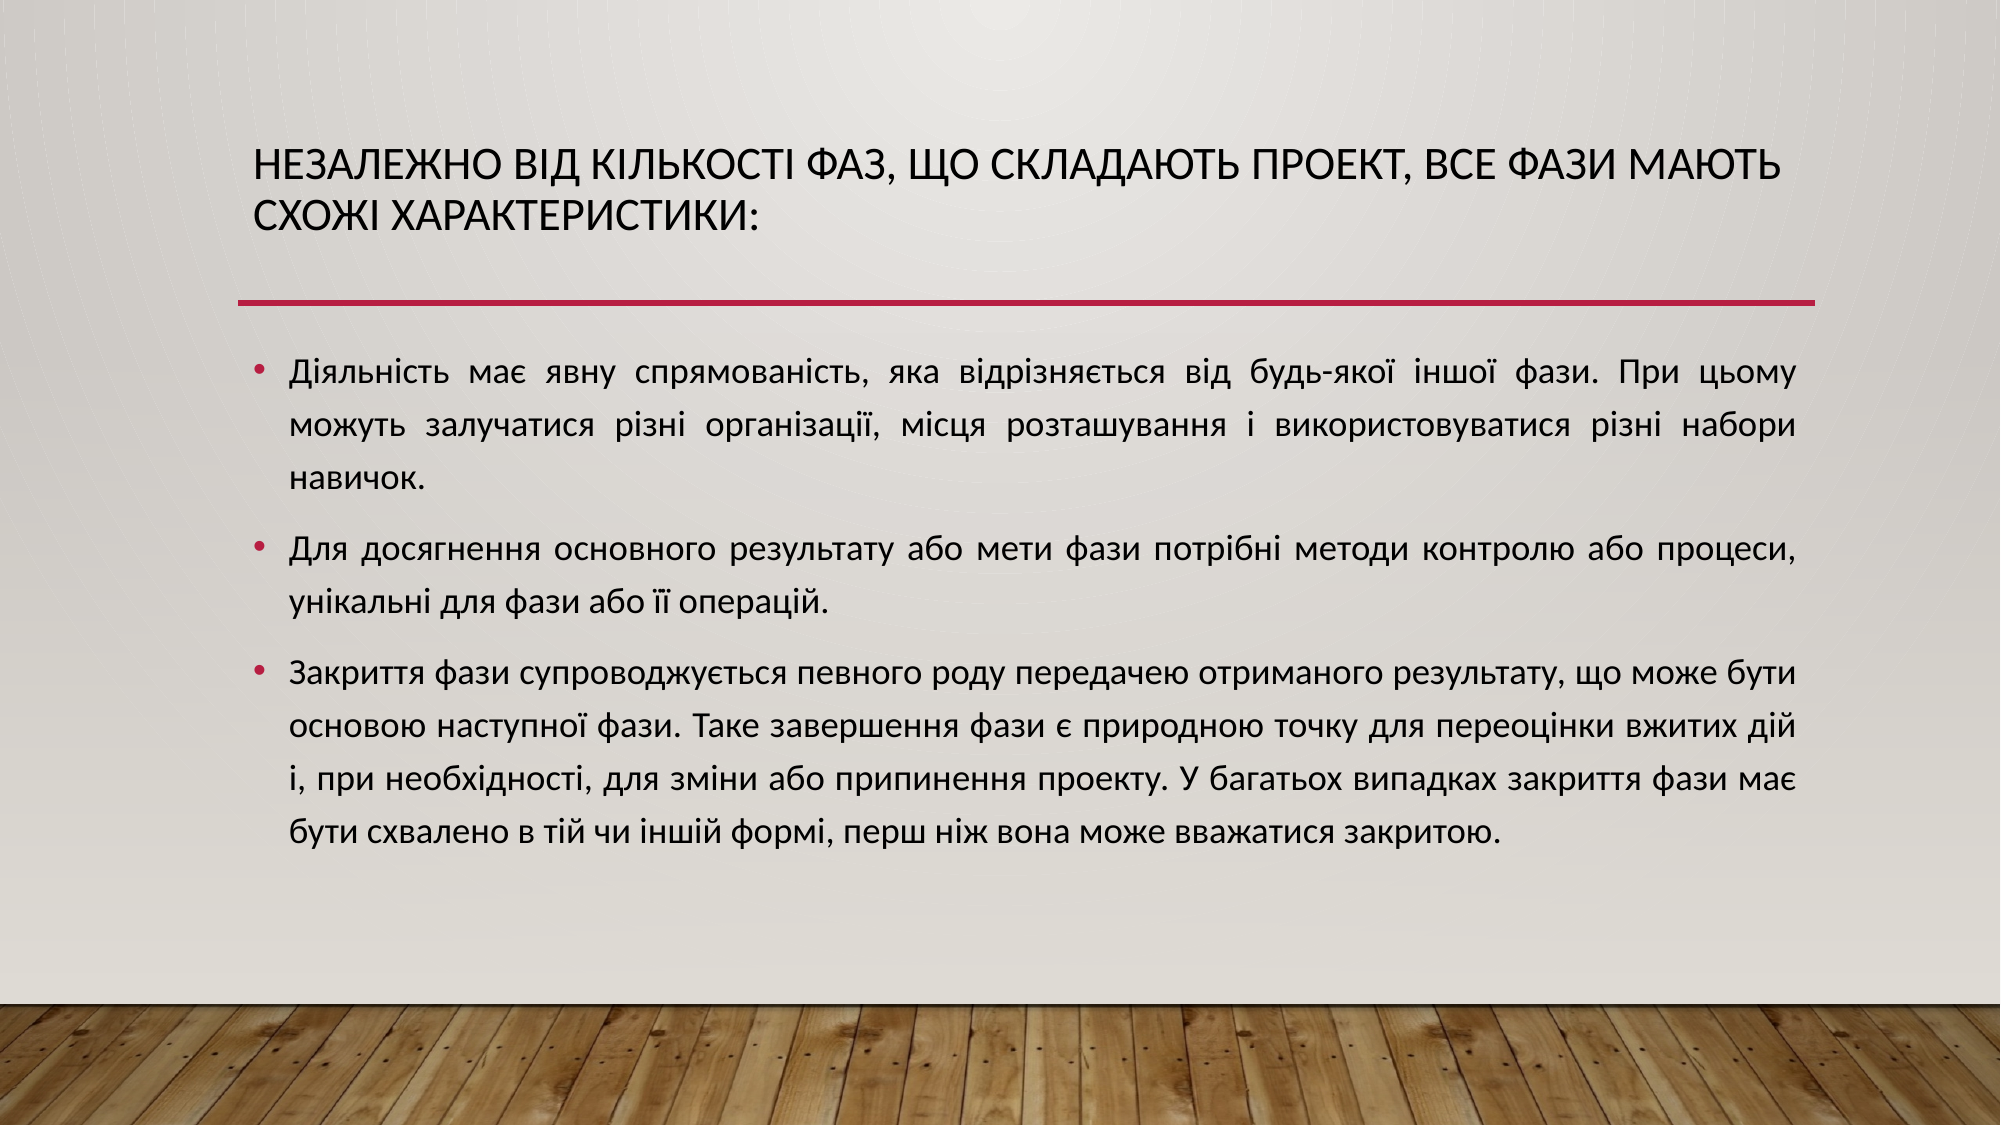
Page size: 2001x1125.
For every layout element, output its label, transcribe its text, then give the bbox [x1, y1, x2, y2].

picture [0, 1004, 2000, 1125]
title Незалежно від кількості фаз, що складають проект, все фази мають схожі характеристики: [238, 131, 1814, 305]
list Діяльність має явну спрямованість, яка відрізняється від будь-якої іншої фази. При цьому можуть залучатися різні організації, місця розташування і використовуватися різні набори навичок. Для досягнення основного результату або мети фази потрібні методи контролю або процеси, унікальні для фази або її операцій. Закриття фази супроводжується певного роду передачею отриманого результату, що може бути основою наступної фази. Таке завершення фази є природною точку для переоцінки вжитих дій і, при необхідності, для зміни або припинення проекту. У багатьох випадках закриття фази має бути схвалено в тій чи іншій формі, перш ніж вона може вважатися закритою. [238, 330, 1814, 897]
